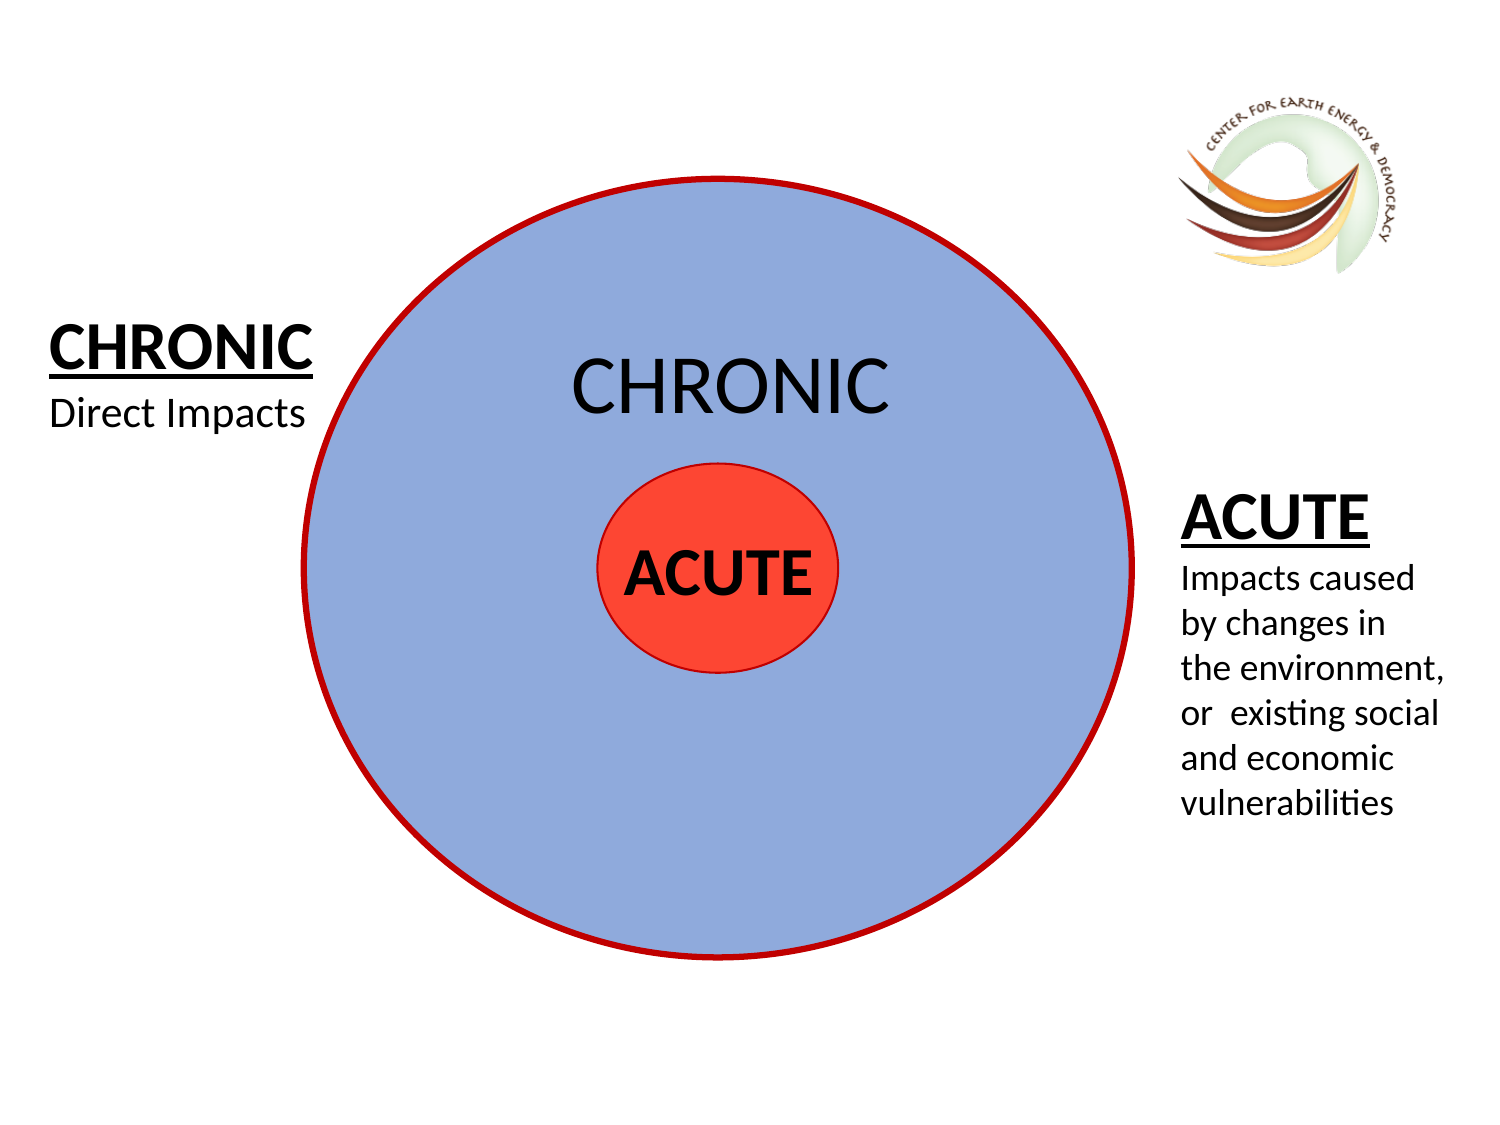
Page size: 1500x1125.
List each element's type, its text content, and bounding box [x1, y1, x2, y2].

text_box [302, 177, 1133, 959]
text_box [610, 617, 826, 674]
text_box [596, 522, 608, 614]
text_box CHRONIC [556, 321, 942, 438]
text_box ACUTE Impacts caused by changes in the environment, or existing social and economic vulnerabilities [1165, 463, 1461, 865]
text_box CHRONIC Direct Impacts [34, 293, 331, 444]
text_box [610, 462, 826, 519]
text_box ACUTE [608, 519, 839, 617]
picture [1178, 61, 1430, 294]
